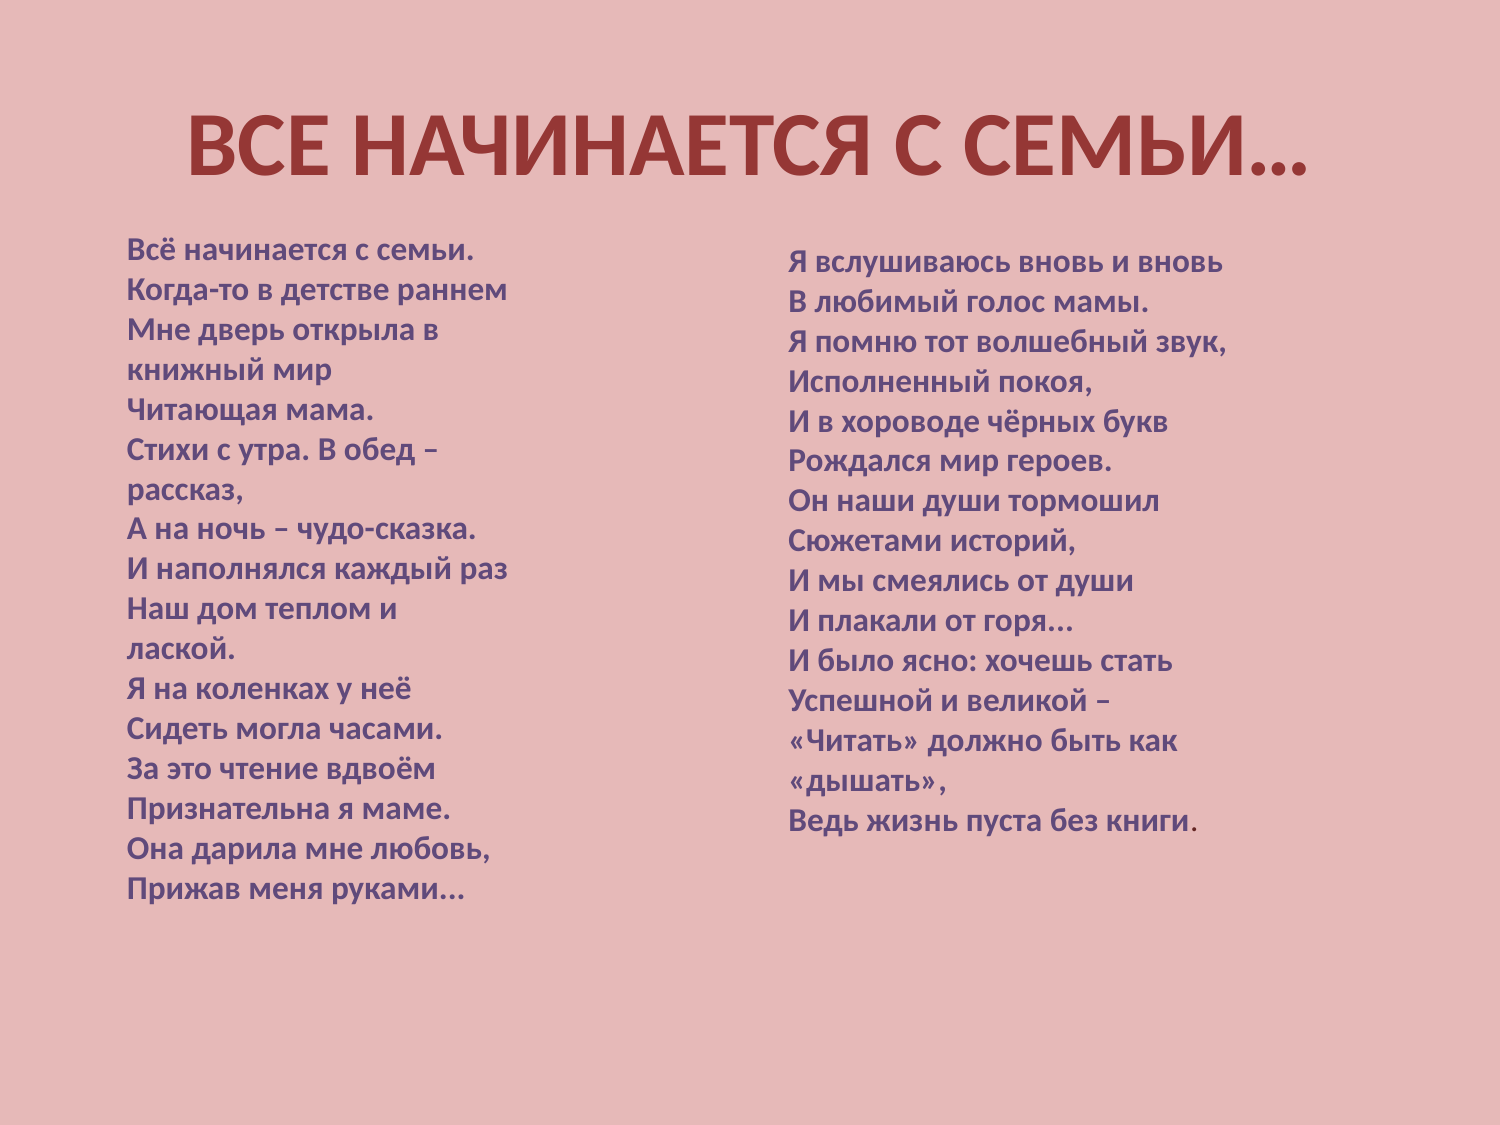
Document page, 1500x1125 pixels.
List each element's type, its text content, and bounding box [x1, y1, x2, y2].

title ВСЕ НАЧИНАЕТСЯ С СЕМЬИ… [75, 45, 1425, 233]
text_box Всё начинается с семьи. Когда-то в детстве раннем Мне дверь открыла в книжный мир Читающая мама. Стихи с утра. В обед – рассказ, А на ночь – чудо-сказка. И наполнялся каждый раз Наш дом теплом и лаской. Я на коленках у неё Сидеть могла часами. За это чтение вдвоём Признательна я маме. Она дарила мне любовь, Прижав меня руками... [112, 233, 526, 914]
text_box Я вслушиваюсь вновь и вновь В любимый голос мамы. Я помню тот волшебный звук, Исполненный покоя, И в хороводе чёрных букв Рождался мир героев. Он наши души тормошил Сюжетами историй, И мы смеялись от души И плакали от горя... И было ясно: хочешь стать Успешной и великой – «Читать» должно быть как «дышать», Ведь жизнь пуста без книги. [773, 233, 1258, 846]
